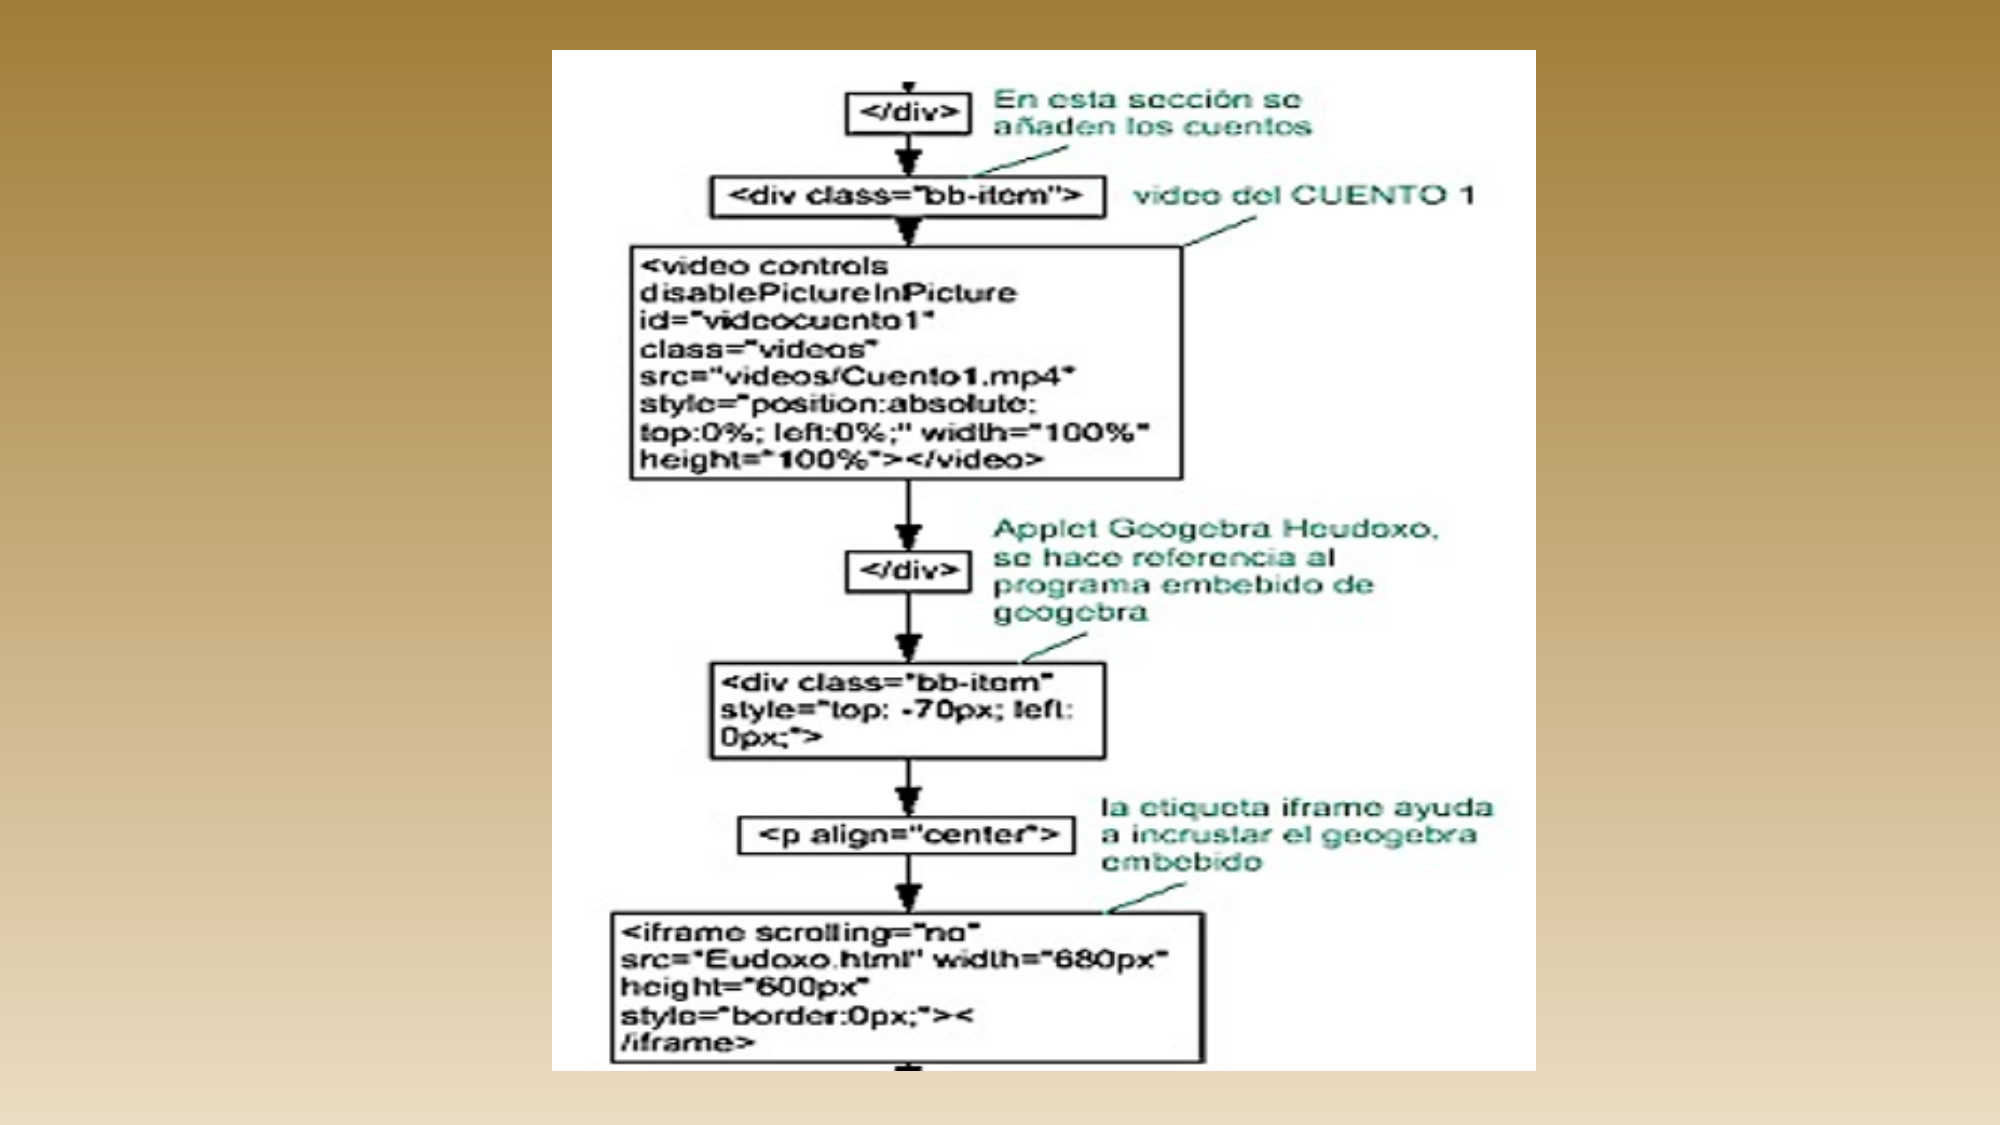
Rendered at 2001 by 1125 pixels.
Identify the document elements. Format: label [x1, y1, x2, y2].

picture [551, 50, 1536, 1071]
